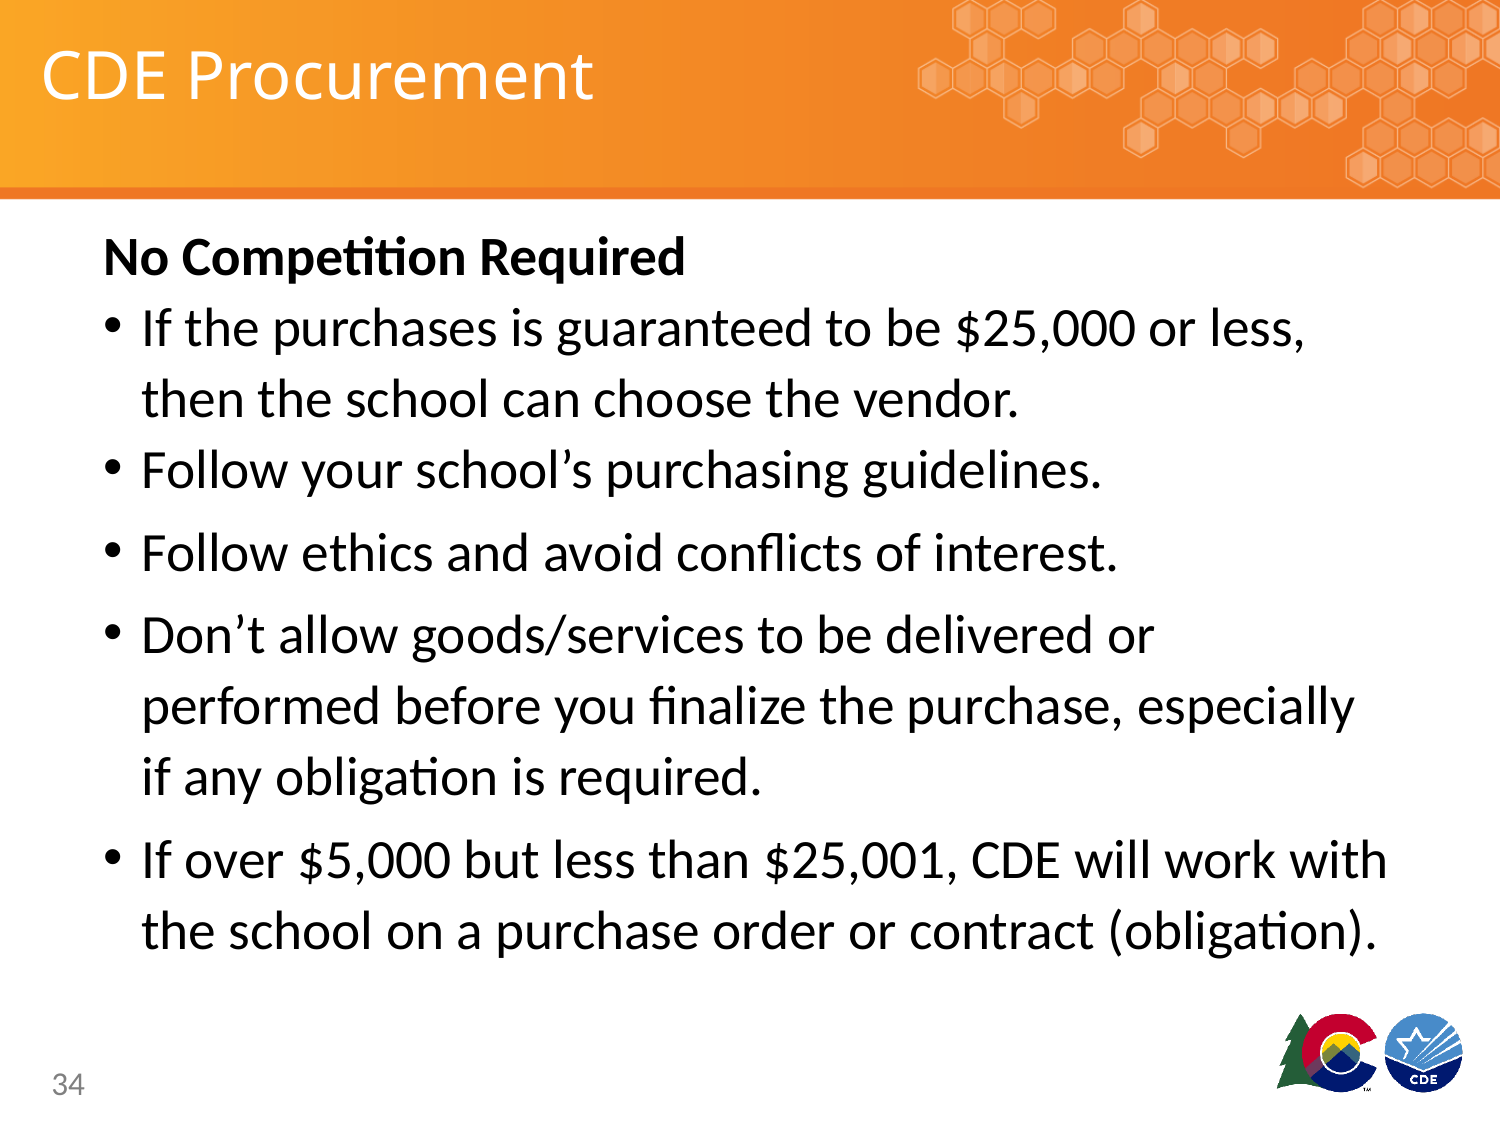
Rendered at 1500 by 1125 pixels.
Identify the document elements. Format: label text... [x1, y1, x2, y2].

picture [0, 0, 1500, 200]
list No Competition Required If the purchases is guaranteed to be $25,000 or less, then the school can choose the vendor. Follow your school’s purchasing guidelines. Follow ethics and avoid conflicts of interest. Don’t allow goods/services to be delivered or performed before you finalize the purchase, especially if any obligation is required. If over $5,000 but less than $25,001, CDE will work with the school on a purchase order or contract (obligation). [103, 215, 1397, 977]
picture [1275, 1012, 1463, 1093]
title CDE Procurement [40, 41, 1230, 166]
slide_number 34 [36, 1054, 375, 1115]
